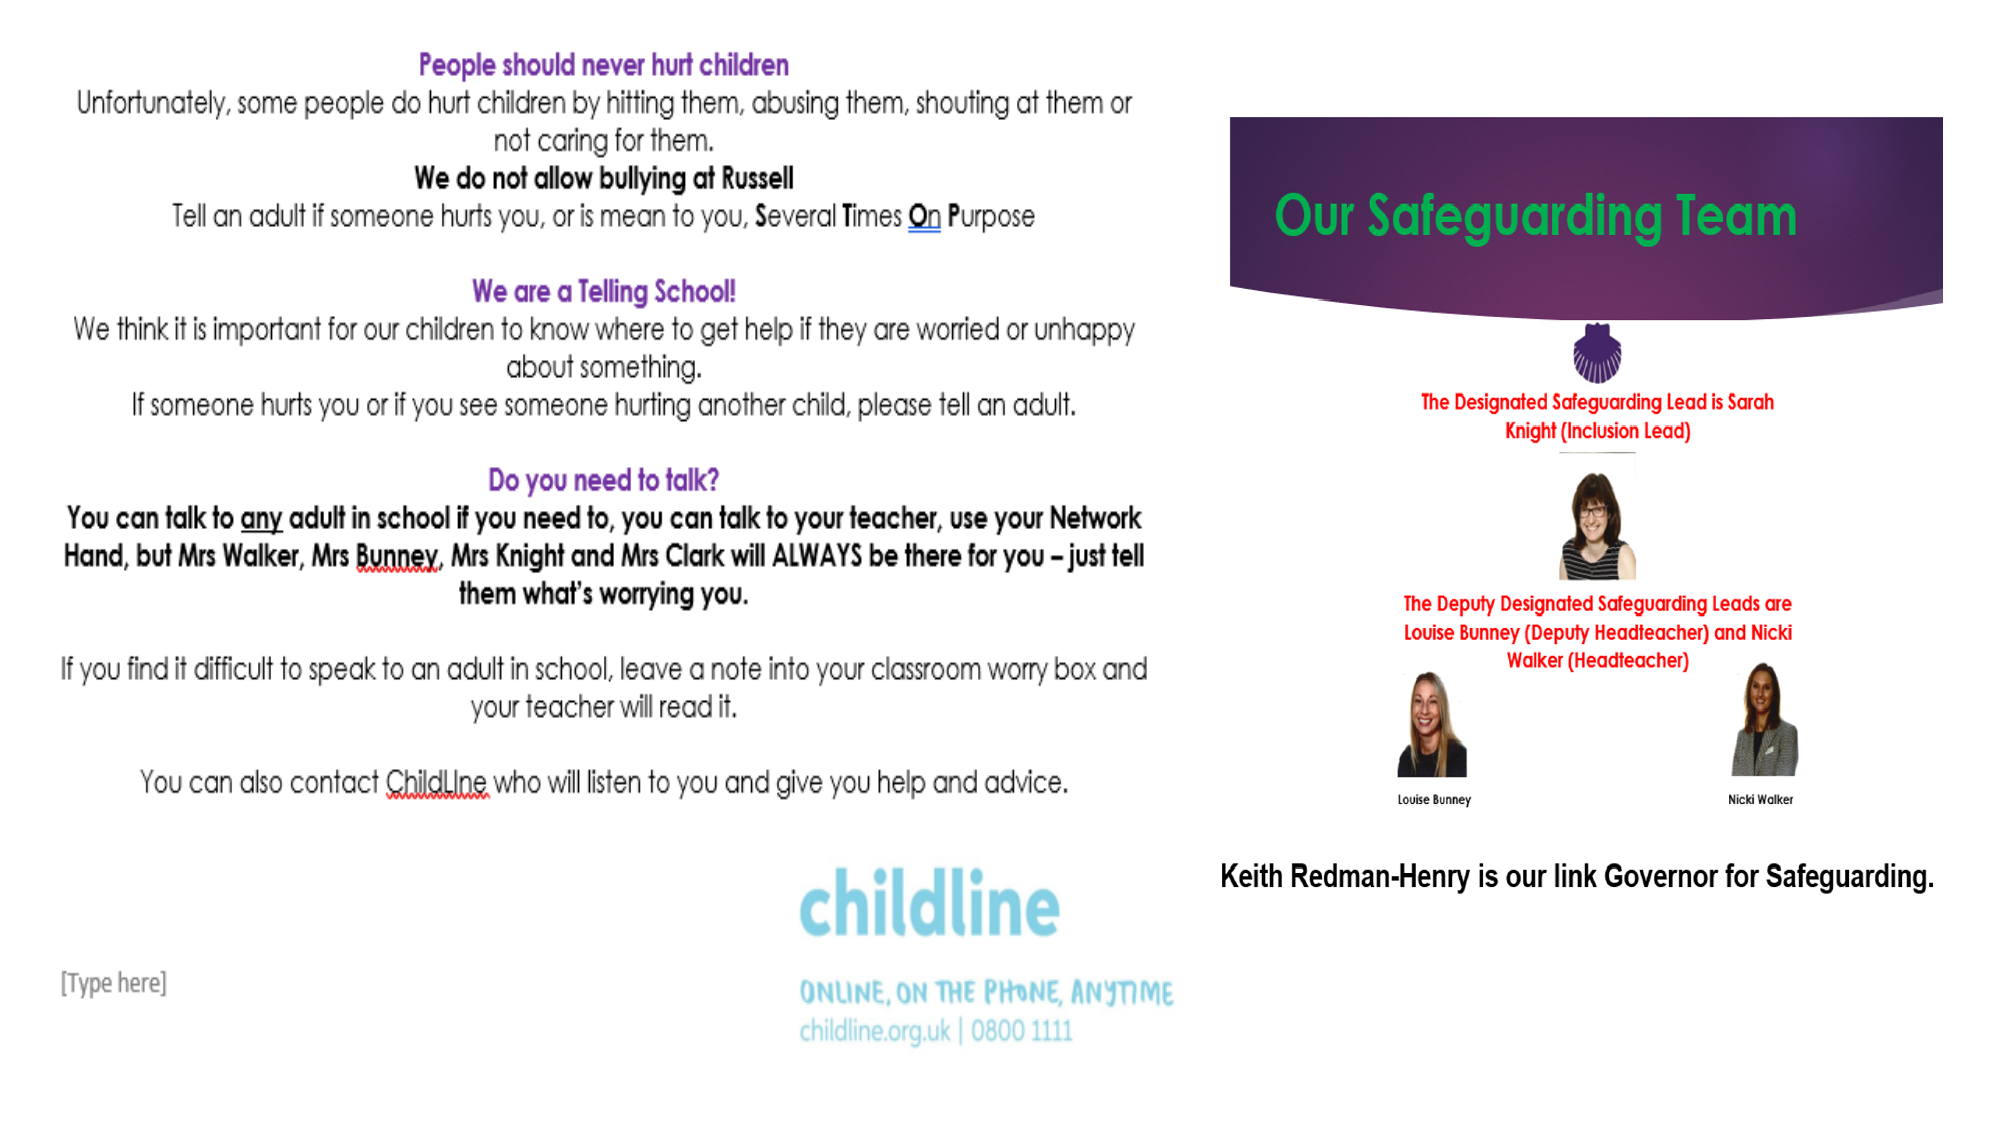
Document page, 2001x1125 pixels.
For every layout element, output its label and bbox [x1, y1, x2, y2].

list [17, 34, 1203, 1066]
picture [1202, 111, 1943, 900]
